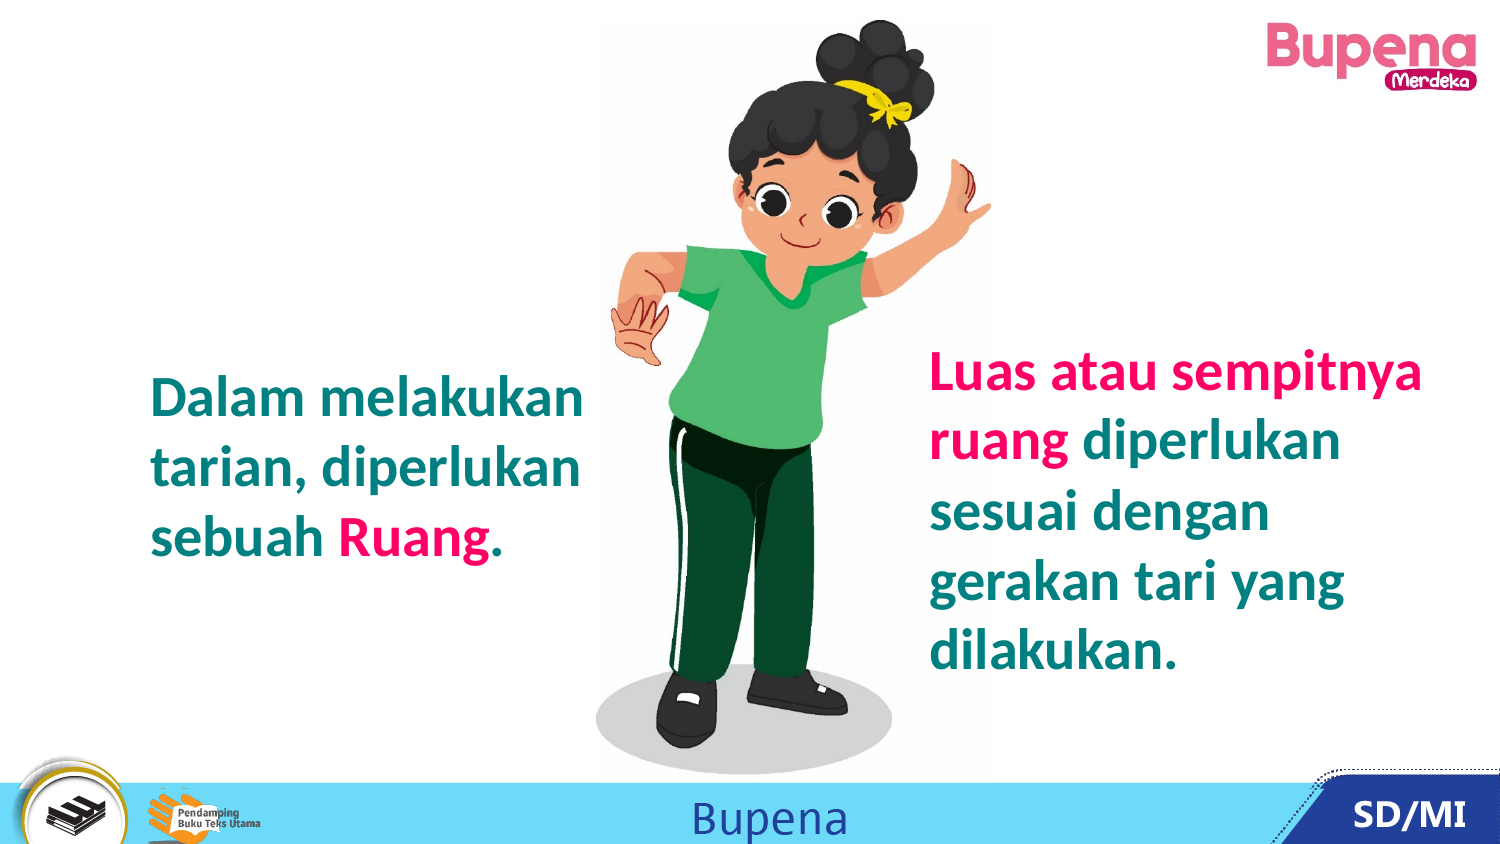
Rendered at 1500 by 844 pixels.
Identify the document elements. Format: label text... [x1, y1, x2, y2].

picture [1250, 15, 1500, 97]
picture [0, 19, 1500, 844]
text_box Luas atau sempitnya ruang diperlukan sesuai dengan gerakan tari yang dilakukan. [1166, 324, 1459, 689]
text_box Dalam melakukan tarian, diperlukan sebuah Ruang. [135, 351, 437, 576]
